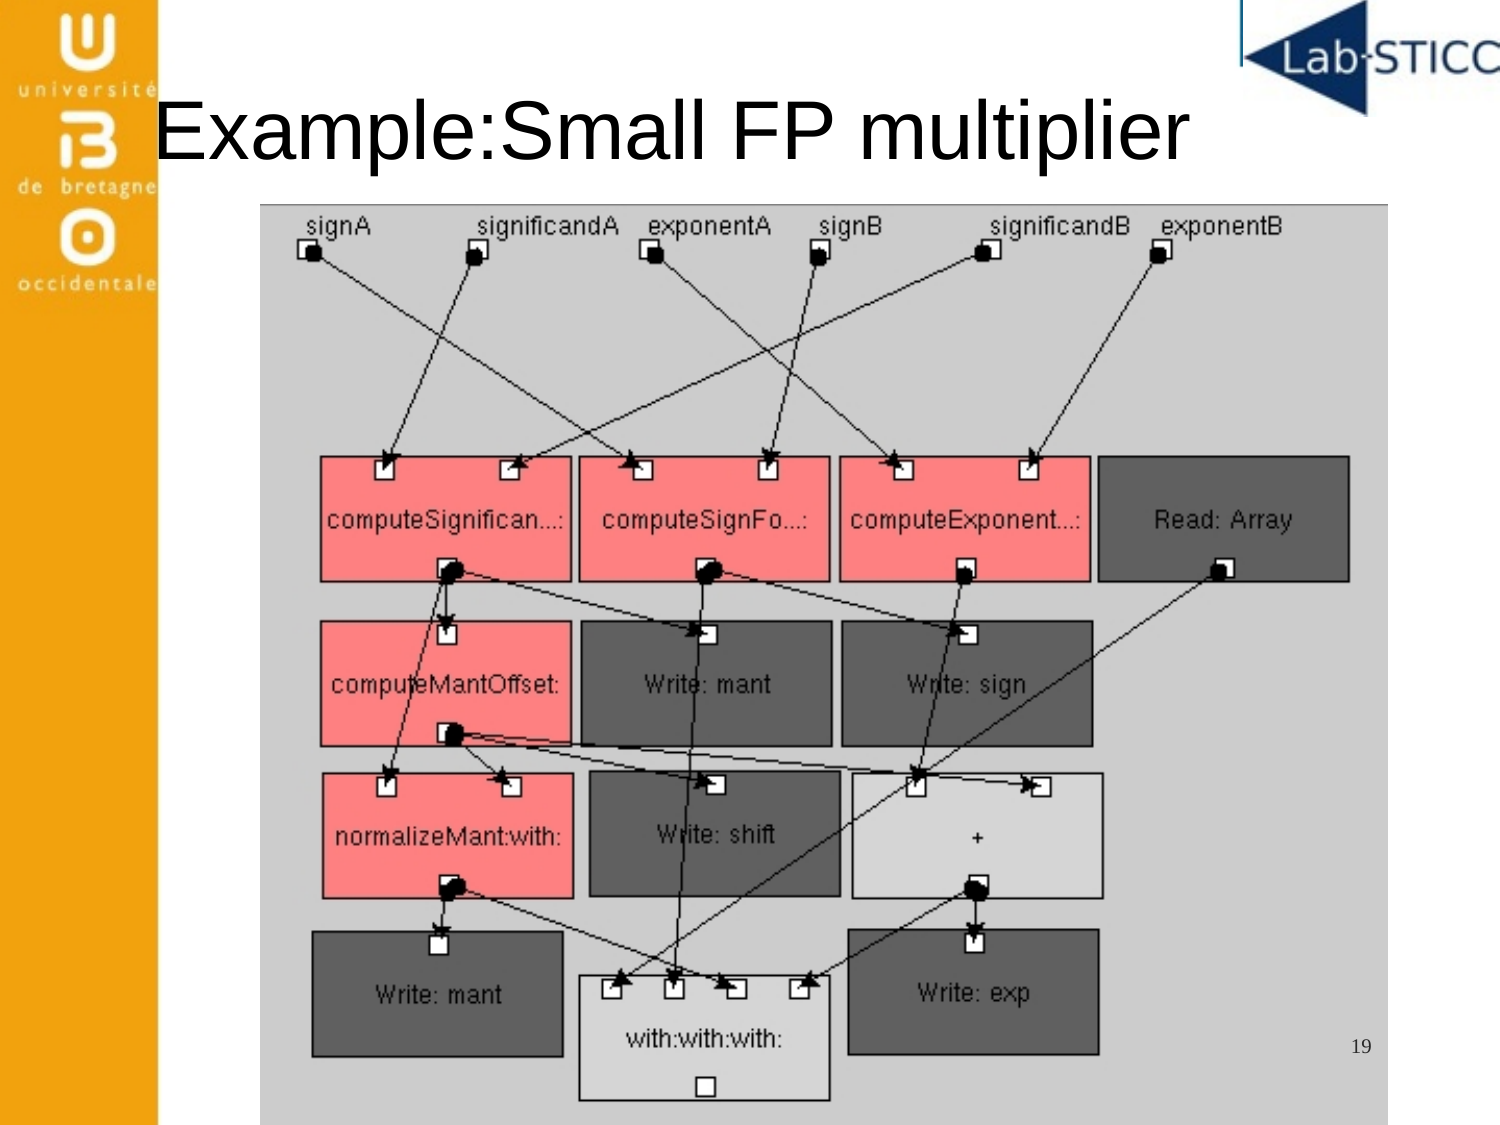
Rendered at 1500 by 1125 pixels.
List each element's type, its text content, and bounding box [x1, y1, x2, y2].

picture [0, 0, 1500, 1125]
text_box Example:Small FP multiplier [152, 23, 1327, 241]
